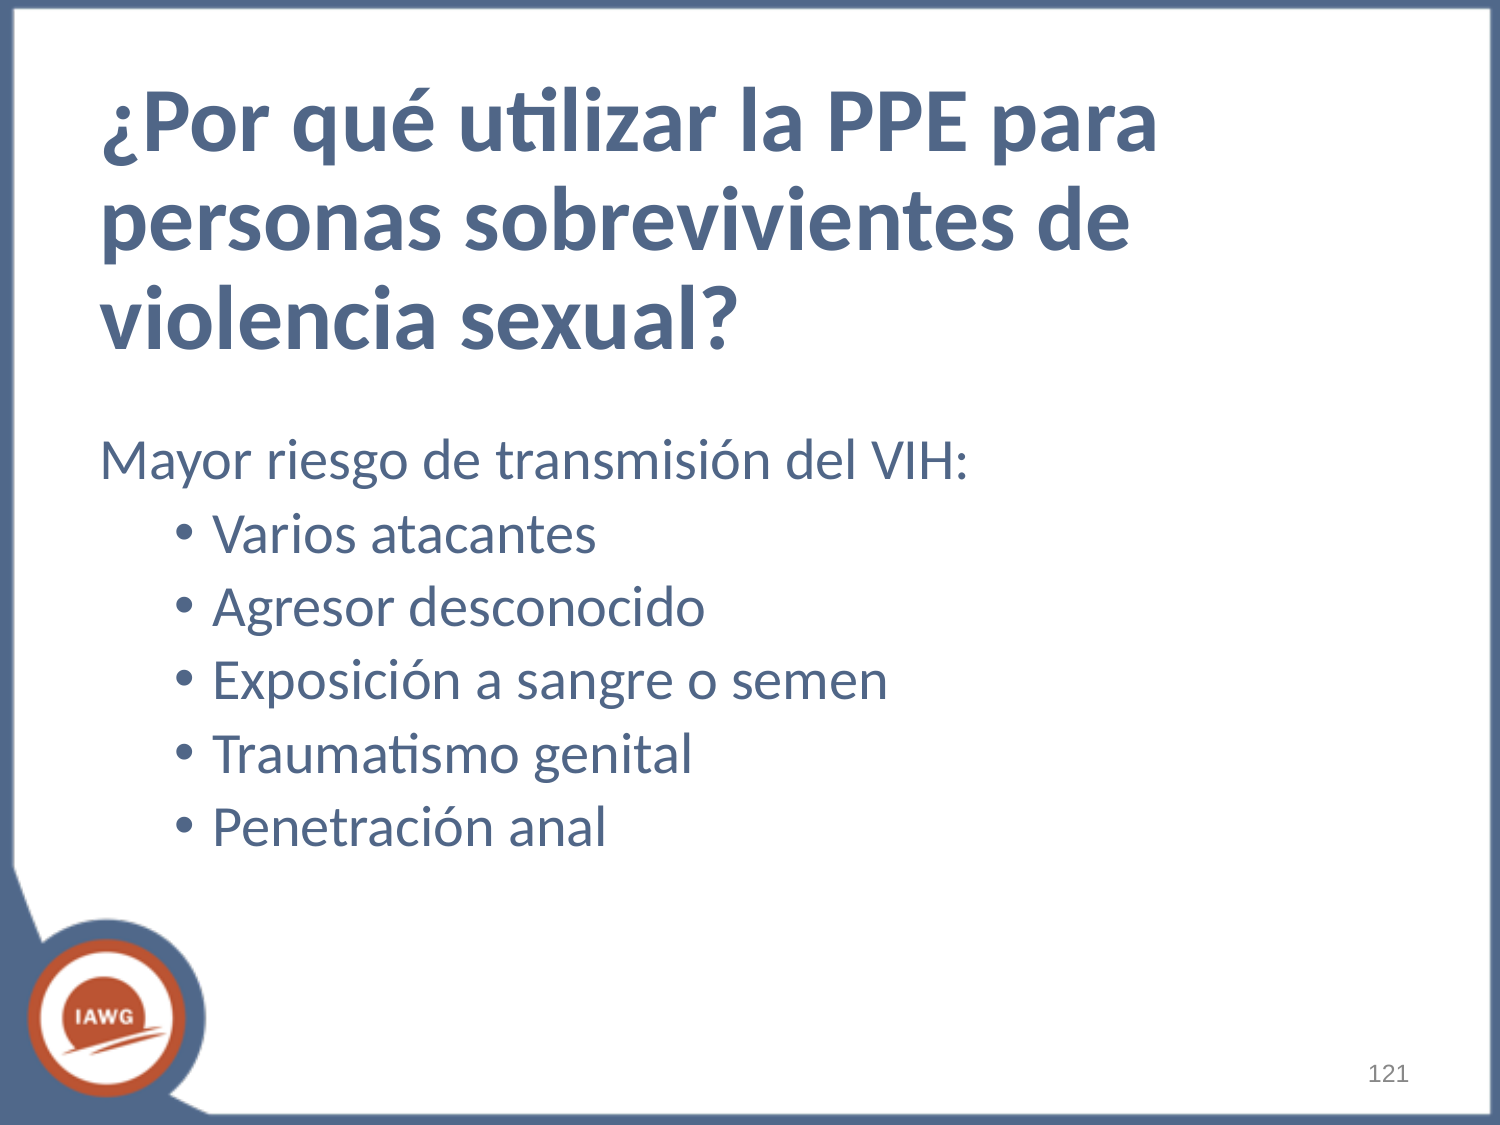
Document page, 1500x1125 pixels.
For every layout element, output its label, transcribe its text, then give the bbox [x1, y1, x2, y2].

list Mayor riesgo de transmisión del VIH: Varios atacantes Agresor desconocido Exposición a sangre o semen Traumatismo genital Penetración anal [84, 422, 1371, 1041]
slide_number ‹#› [1074, 1042, 1425, 1103]
picture [0, 0, 1500, 1125]
title ¿Por qué utilizar la PPE para personas sobrevivientes de violencia sexual? [84, 112, 1195, 330]
